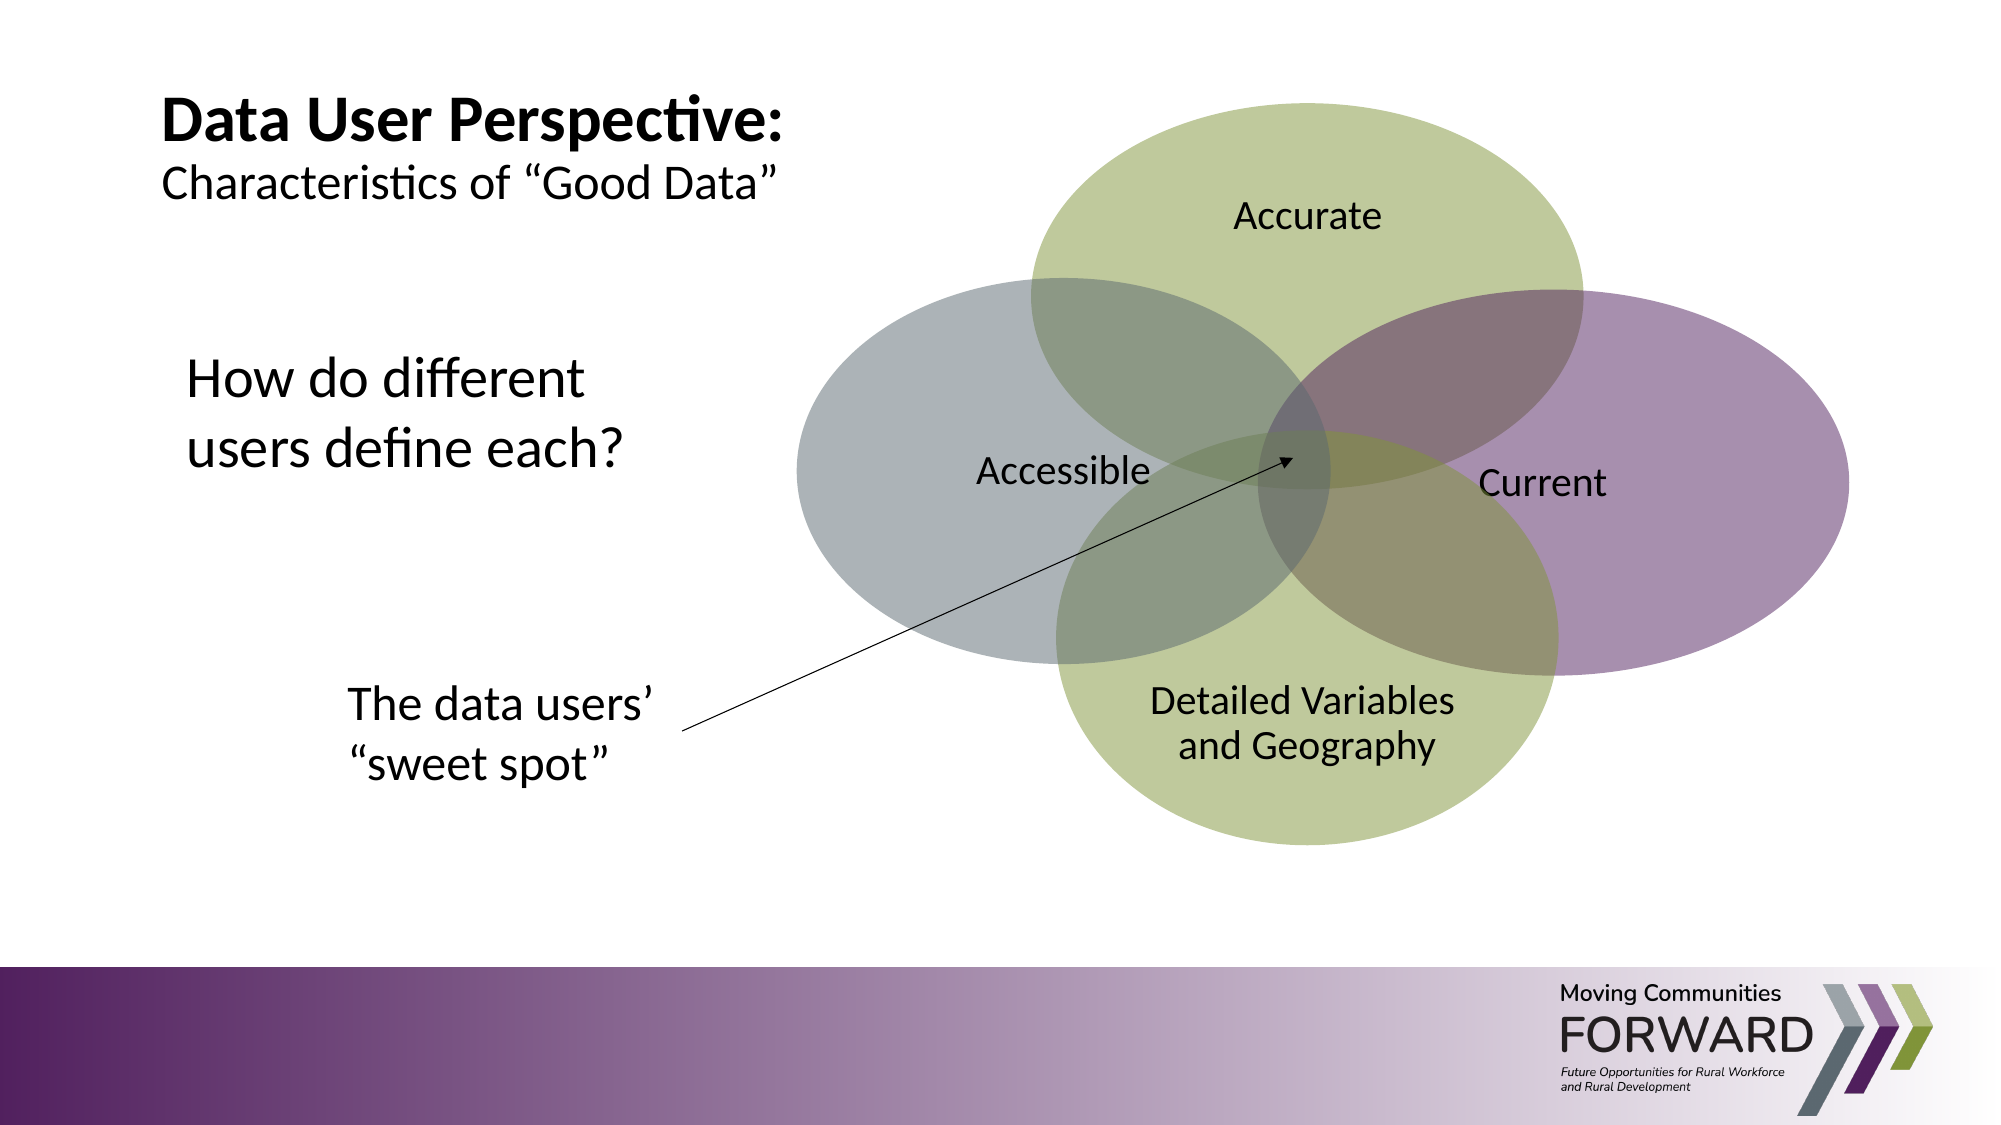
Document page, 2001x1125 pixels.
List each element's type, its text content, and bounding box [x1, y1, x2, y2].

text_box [646, 102, 1997, 846]
text_box The data users’ “sweet spot” [332, 662, 646, 798]
picture [1561, 984, 1933, 1116]
text_box How do different users define each? [172, 331, 646, 487]
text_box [682, 457, 1294, 732]
text_box Data User Perspective: Characteristics of “Good Data” [146, 76, 1000, 229]
